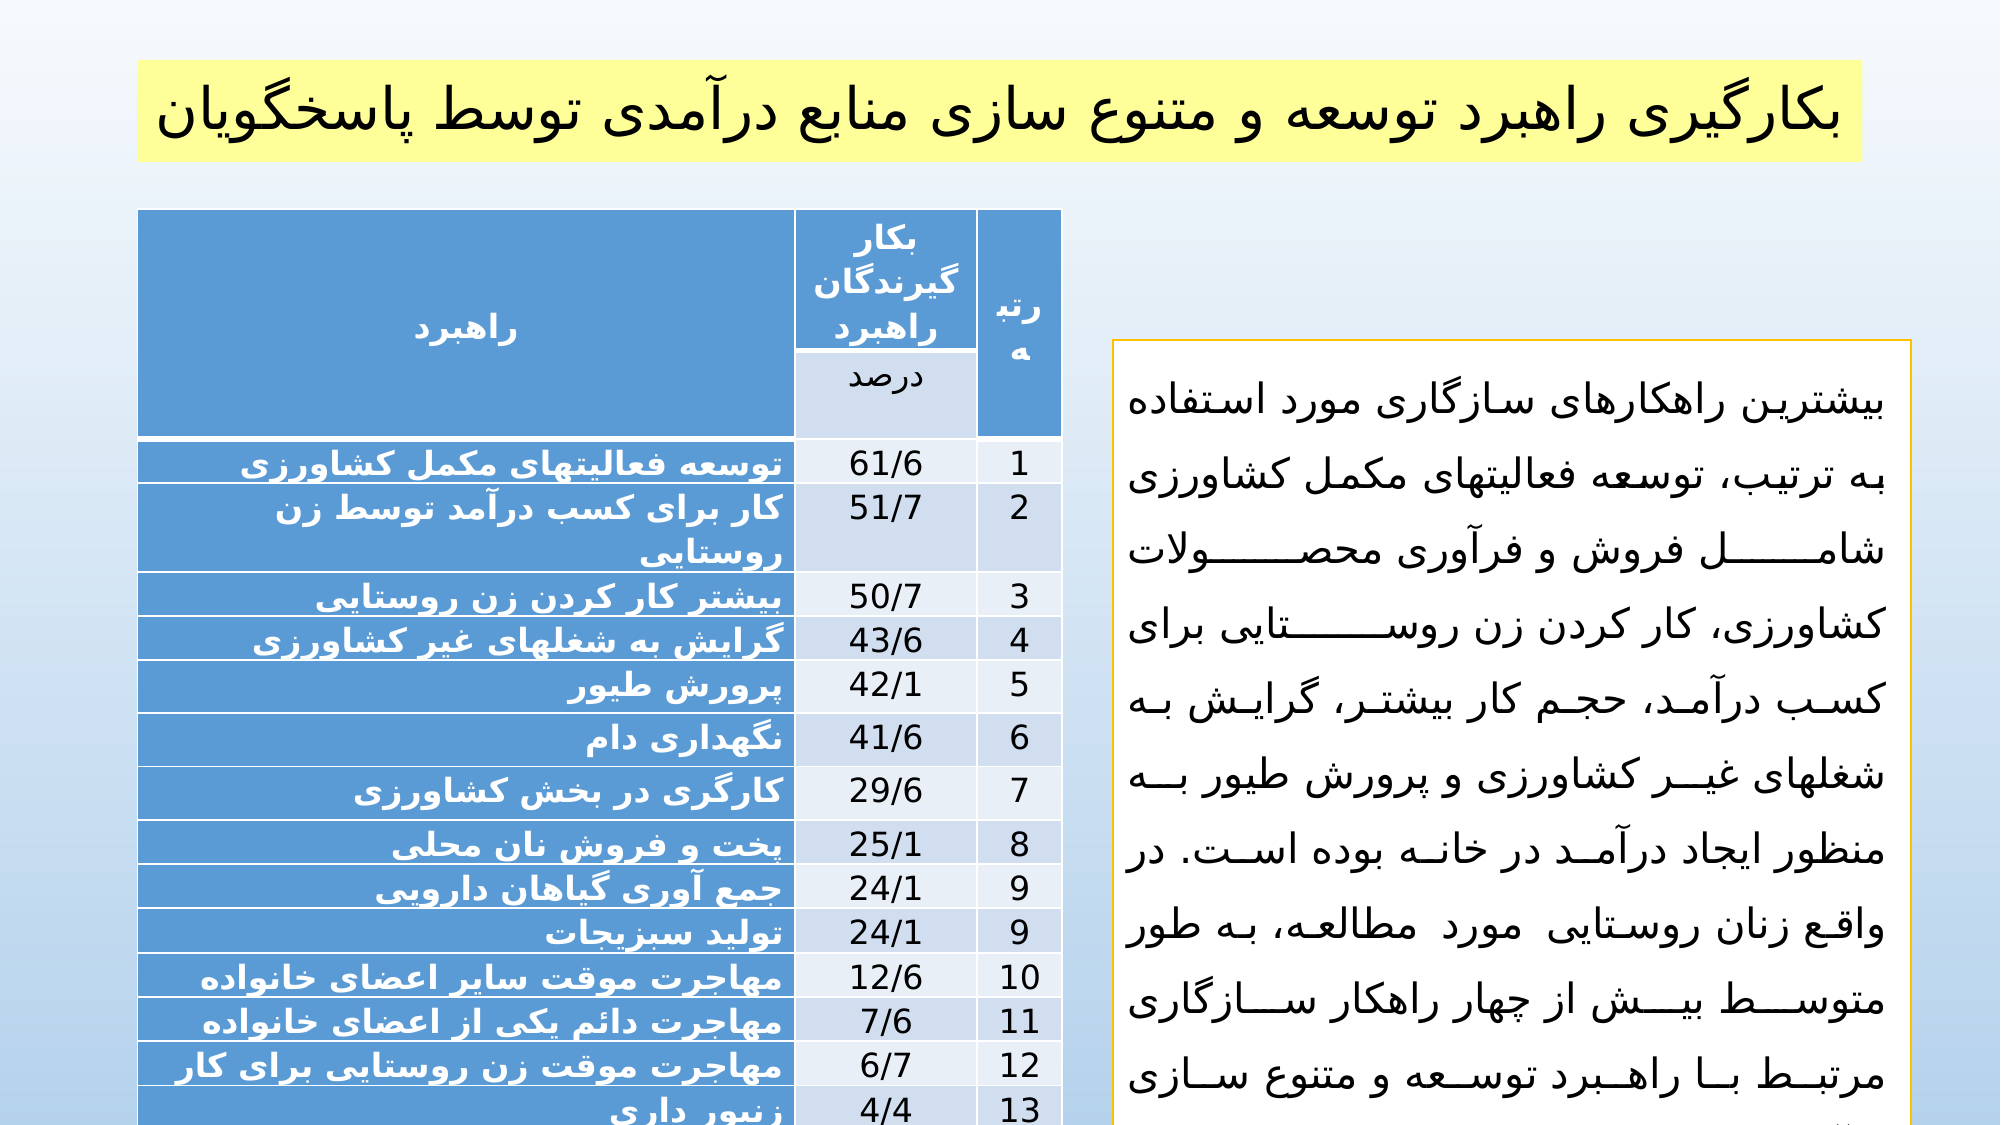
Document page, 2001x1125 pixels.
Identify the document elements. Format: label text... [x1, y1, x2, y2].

table_cell 25/1 [796, 821, 976, 863]
table_cell 24/1 [796, 909, 976, 952]
table_cell کارگری در بخش کشاورزی [138, 767, 794, 819]
table_cell پخت و فروش نان محلی [138, 821, 794, 863]
table_cell بیشتر کار کردن زن روستایی [138, 573, 794, 615]
table_cell 6/7 [796, 1042, 976, 1085]
table_cell 6 [978, 714, 1061, 766]
table_cell توسعه فعالیت­های مکمل کشاورزی [138, 442, 794, 482]
table_cell پرورش طیور [138, 661, 794, 712]
table_cell 51/7 [796, 484, 976, 571]
table_cell 9 [978, 909, 1061, 952]
table_cell 4/4 [796, 1086, 976, 1125]
table_cell نگهداری دام [138, 714, 794, 766]
table_cell 42/1 [796, 661, 976, 712]
table_cell 41/6 [796, 714, 976, 766]
title بکارگیری راهبرد توسعه و متنوع سازی منابع درآمدی توسط پاسخگویان [137, 59, 1863, 163]
table_cell 10 [978, 954, 1061, 996]
table_cell 7/6 [796, 998, 976, 1040]
table_cell 1 [978, 442, 1061, 482]
table_cell 9 [978, 865, 1061, 907]
table_cell 8 [978, 821, 1061, 863]
table_cell مهاجرت دائم یکی از اعضای خانواده [138, 998, 794, 1040]
table_cell 61/6 [796, 440, 976, 482]
table_cell درصد [796, 353, 976, 438]
table_cell مهاجرت موقت سایر اعضای خانواده [138, 954, 794, 996]
table_header راهبرد [138, 210, 794, 436]
table_header بکار گیرندگان راهبرد [796, 210, 976, 348]
table_cell 11 [978, 998, 1061, 1040]
table_cell 3 [978, 573, 1061, 615]
text_box بیشترین راهکارهای سازگاری مورد استفاده به ترتیب، توسعه فعالیت­های مکمل کشاورزی شامل فروش و فرآوری محصولات کشاورزی، کار کردن زن روستایی برای کسب درآمد، حجم کار بیشتر، گرایش به شغل­های غیر کشاورزی و پرورش طیور به منظور ایجاد درآمد در خانه بوده است. در واقع زنان روستایی مورد مطالعه، به طور متوسط بیش از چهار راهکار سازگاری مرتبط با راهبرد توسعه و متنوع سازی درآمدی به کار گرفته­اند. [1112, 339, 1912, 1125]
table_cell جمع آوری گیاهان دارویی [138, 865, 794, 907]
table_cell 50/7 [796, 573, 976, 615]
table_cell 13 [978, 1086, 1061, 1125]
table_cell 2 [978, 484, 1061, 571]
table_cell 43/6 [796, 617, 976, 659]
table_cell 4 [978, 617, 1061, 659]
table_cell 12 [978, 1042, 1061, 1085]
table_cell گرایش به شغل­های غیر کشاورزی [138, 617, 794, 659]
table_cell کار برای کسب درآمد توسط زن روستایی [138, 484, 794, 571]
table_cell مهاجرت موقت زن روستایی برای کار [138, 1042, 794, 1085]
table_cell 29/6 [796, 767, 976, 819]
table_cell زنبور داری [138, 1086, 794, 1125]
table_cell 7 [978, 767, 1061, 819]
table_cell 12/6 [796, 954, 976, 996]
table_cell 24/1 [796, 865, 976, 907]
table_header رتبه [978, 210, 1061, 436]
table_cell تولید سبزیجات [138, 909, 794, 952]
table_cell 5 [978, 661, 1061, 712]
